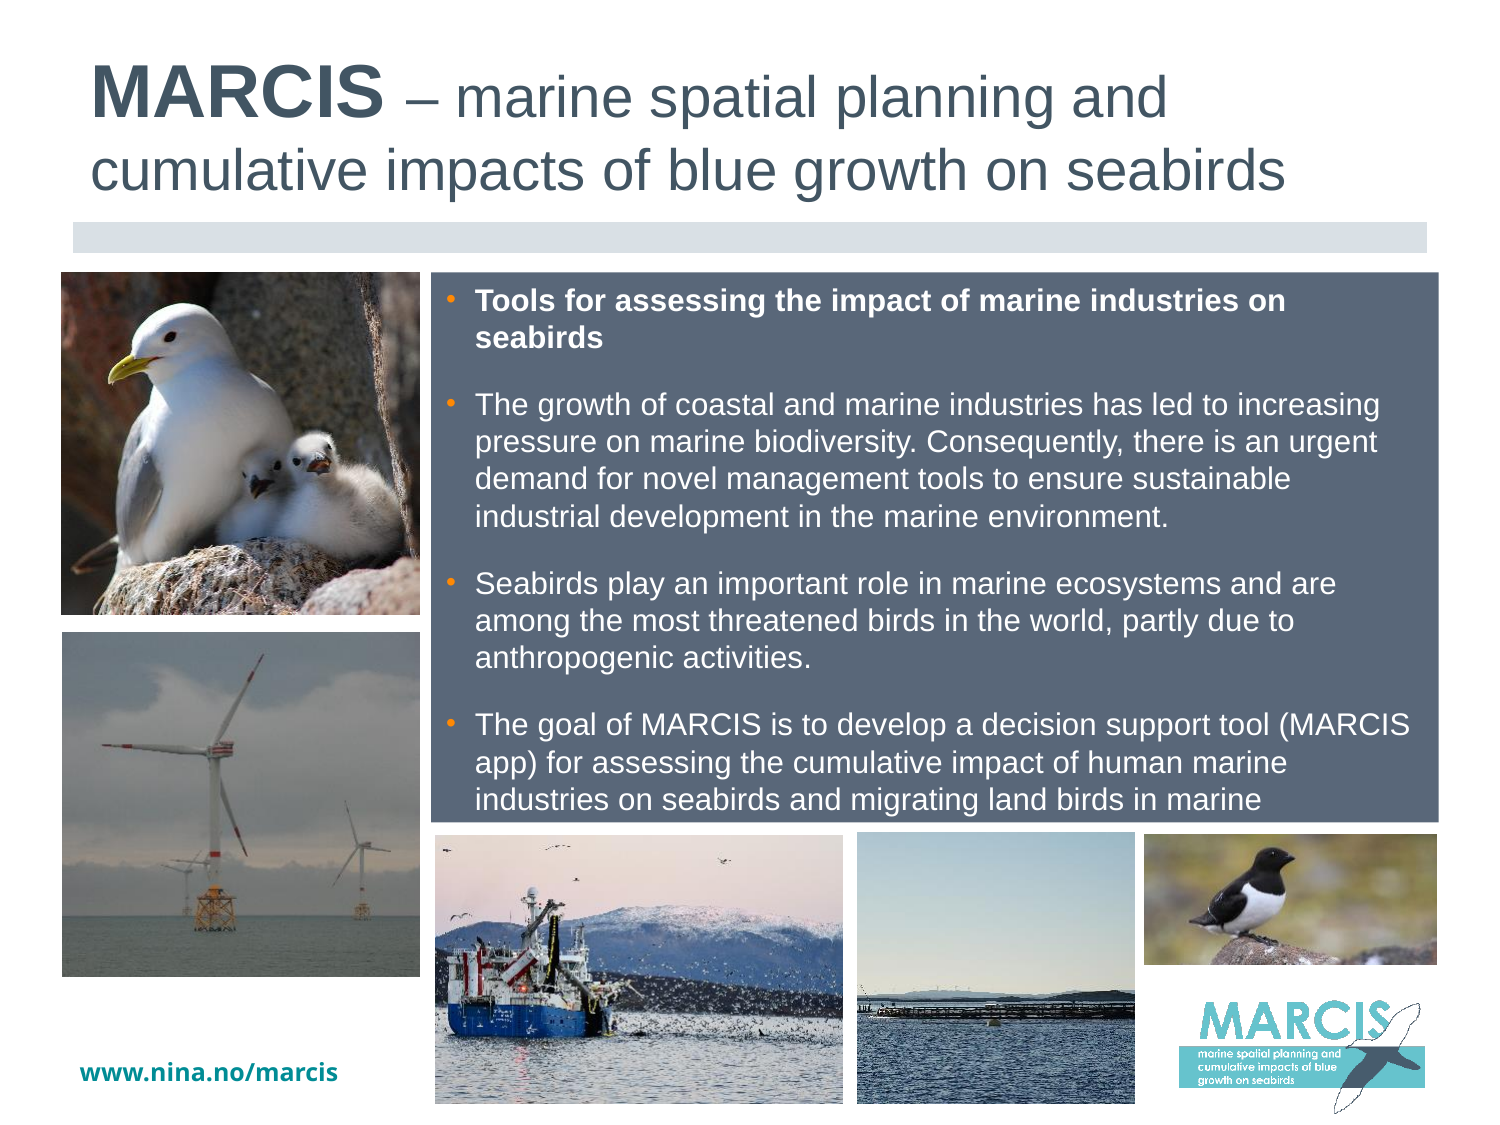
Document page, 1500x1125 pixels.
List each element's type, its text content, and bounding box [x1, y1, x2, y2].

picture [61, 632, 420, 978]
picture [1179, 994, 1425, 1114]
title MARCIS – marine spatial planning and cumulative impacts of blue growth on seabirds [75, 38, 1425, 210]
picture [60, 272, 420, 616]
text_box Tools for assessing the impact of marine industries on seabirds The growth of coastal and marine industries has led to increasing pressure on marine biodiversity. Consequently, there is an urgent demand for novel management tools to ensure sustainable industrial development in the marine environment. Seabirds play an important role in marine ecosystems and are among the most threatened birds in the world, partly due to anthropogenic activities. The goal of MARCIS is to develop a decision support tool (MARCIS app) for assessing the cumulative impact of human marine industries on seabirds and migrating land birds in marine ecosystems. [431, 272, 1439, 823]
picture [857, 831, 1135, 1104]
picture [433, 831, 844, 1104]
picture [1144, 833, 1438, 965]
